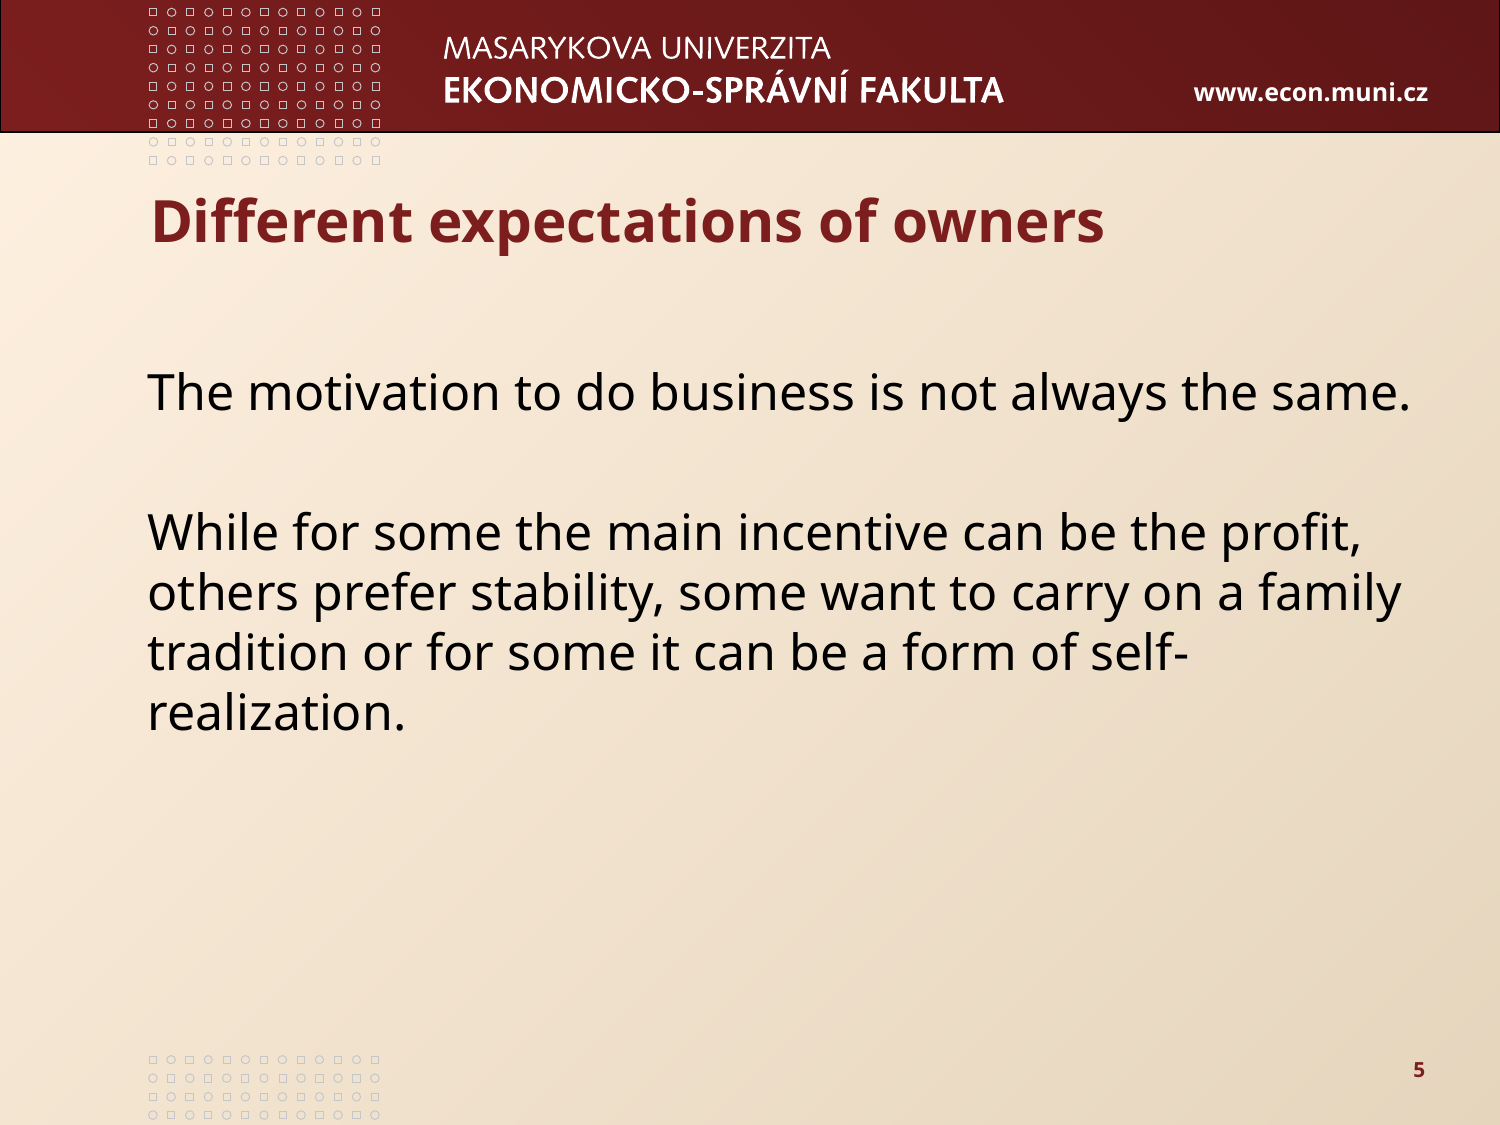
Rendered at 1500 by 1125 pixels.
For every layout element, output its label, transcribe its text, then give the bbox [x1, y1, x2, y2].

slide_number 5 [1316, 1056, 1425, 1100]
list The motivation to do business is not always the same. While for some the main incentive can be the profit, others prefer stability, some want to carry on a family tradition or for some it can be a form of self-realization. [147, 290, 1423, 1006]
title Different expectations of owners [150, 184, 1425, 268]
